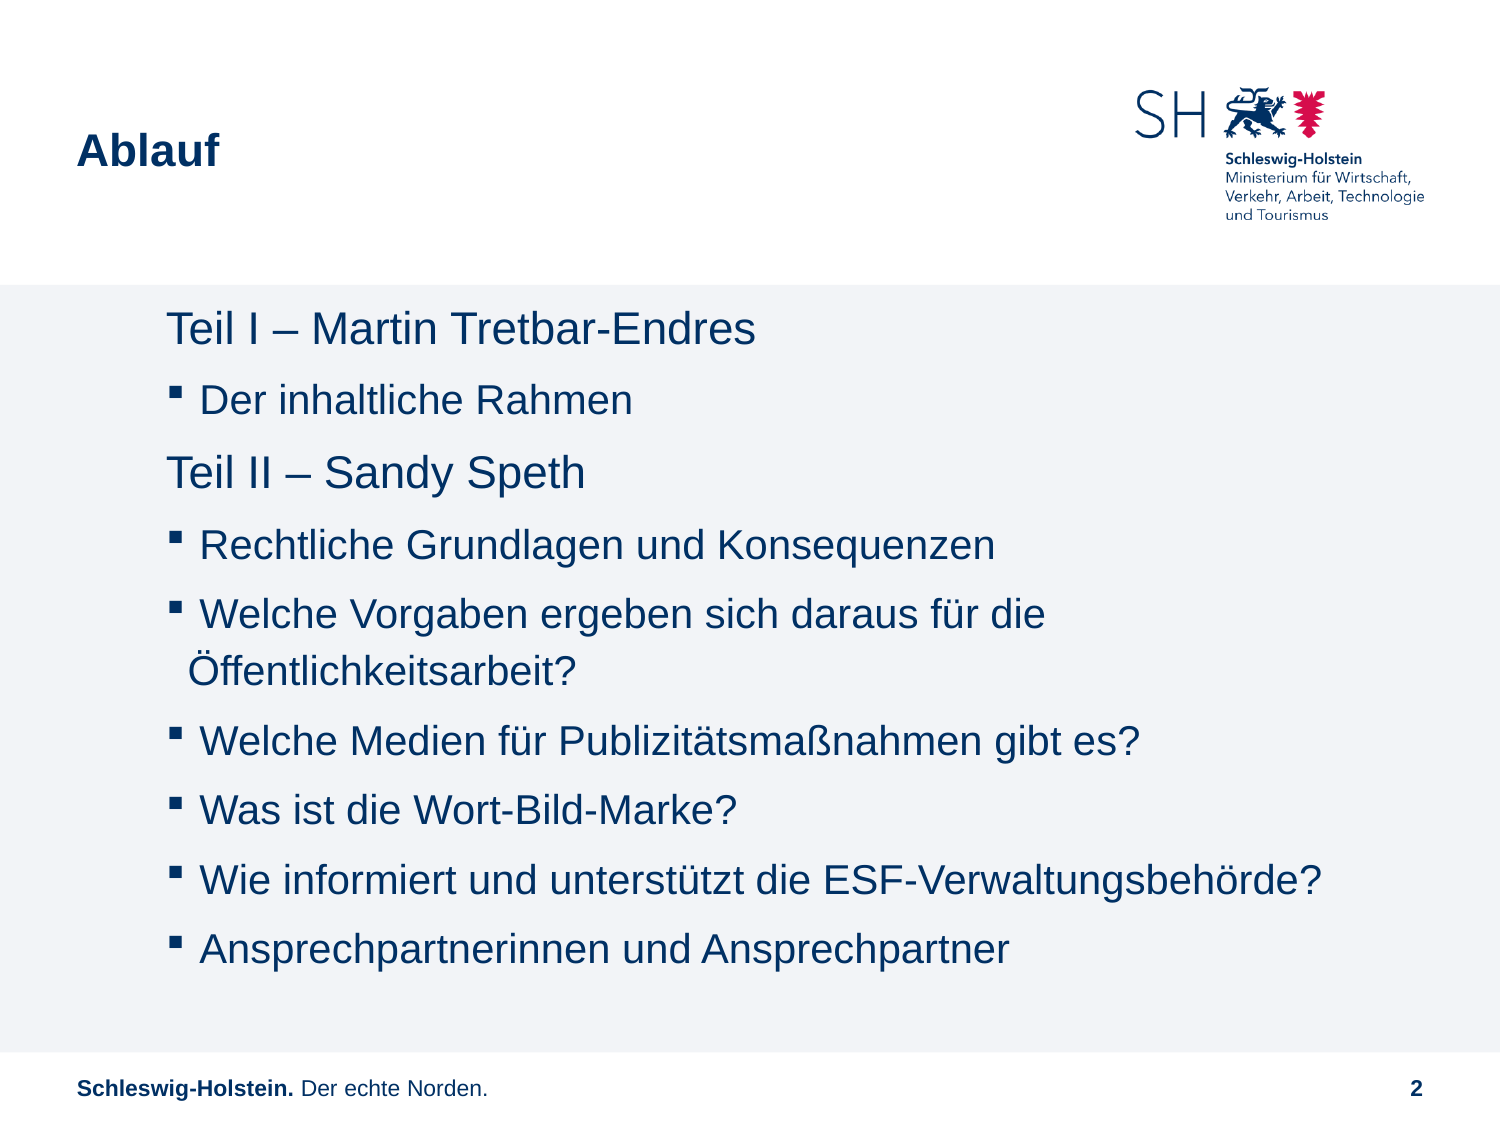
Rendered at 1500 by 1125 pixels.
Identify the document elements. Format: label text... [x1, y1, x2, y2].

list Teil I – Martin Tretbar-Endres Der inhaltliche Rahmen Teil II – Sandy Speth Rechtliche Grundlagen und Konsequenzen Welche Vorgaben ergeben sich daraus für die Öffentlichkeitsarbeit? Welche Medien für Publizitätsmaßnahmen gibt es? Was ist die Wort-Bild-Marke? Wie informiert und unterstützt die ESF-Verwaltungsbehörde? Ansprechpartnerinnen und Ansprechpartner [76, 290, 1447, 1071]
picture [1135, 87, 1424, 220]
text_box Ablauf [76, 69, 1058, 176]
